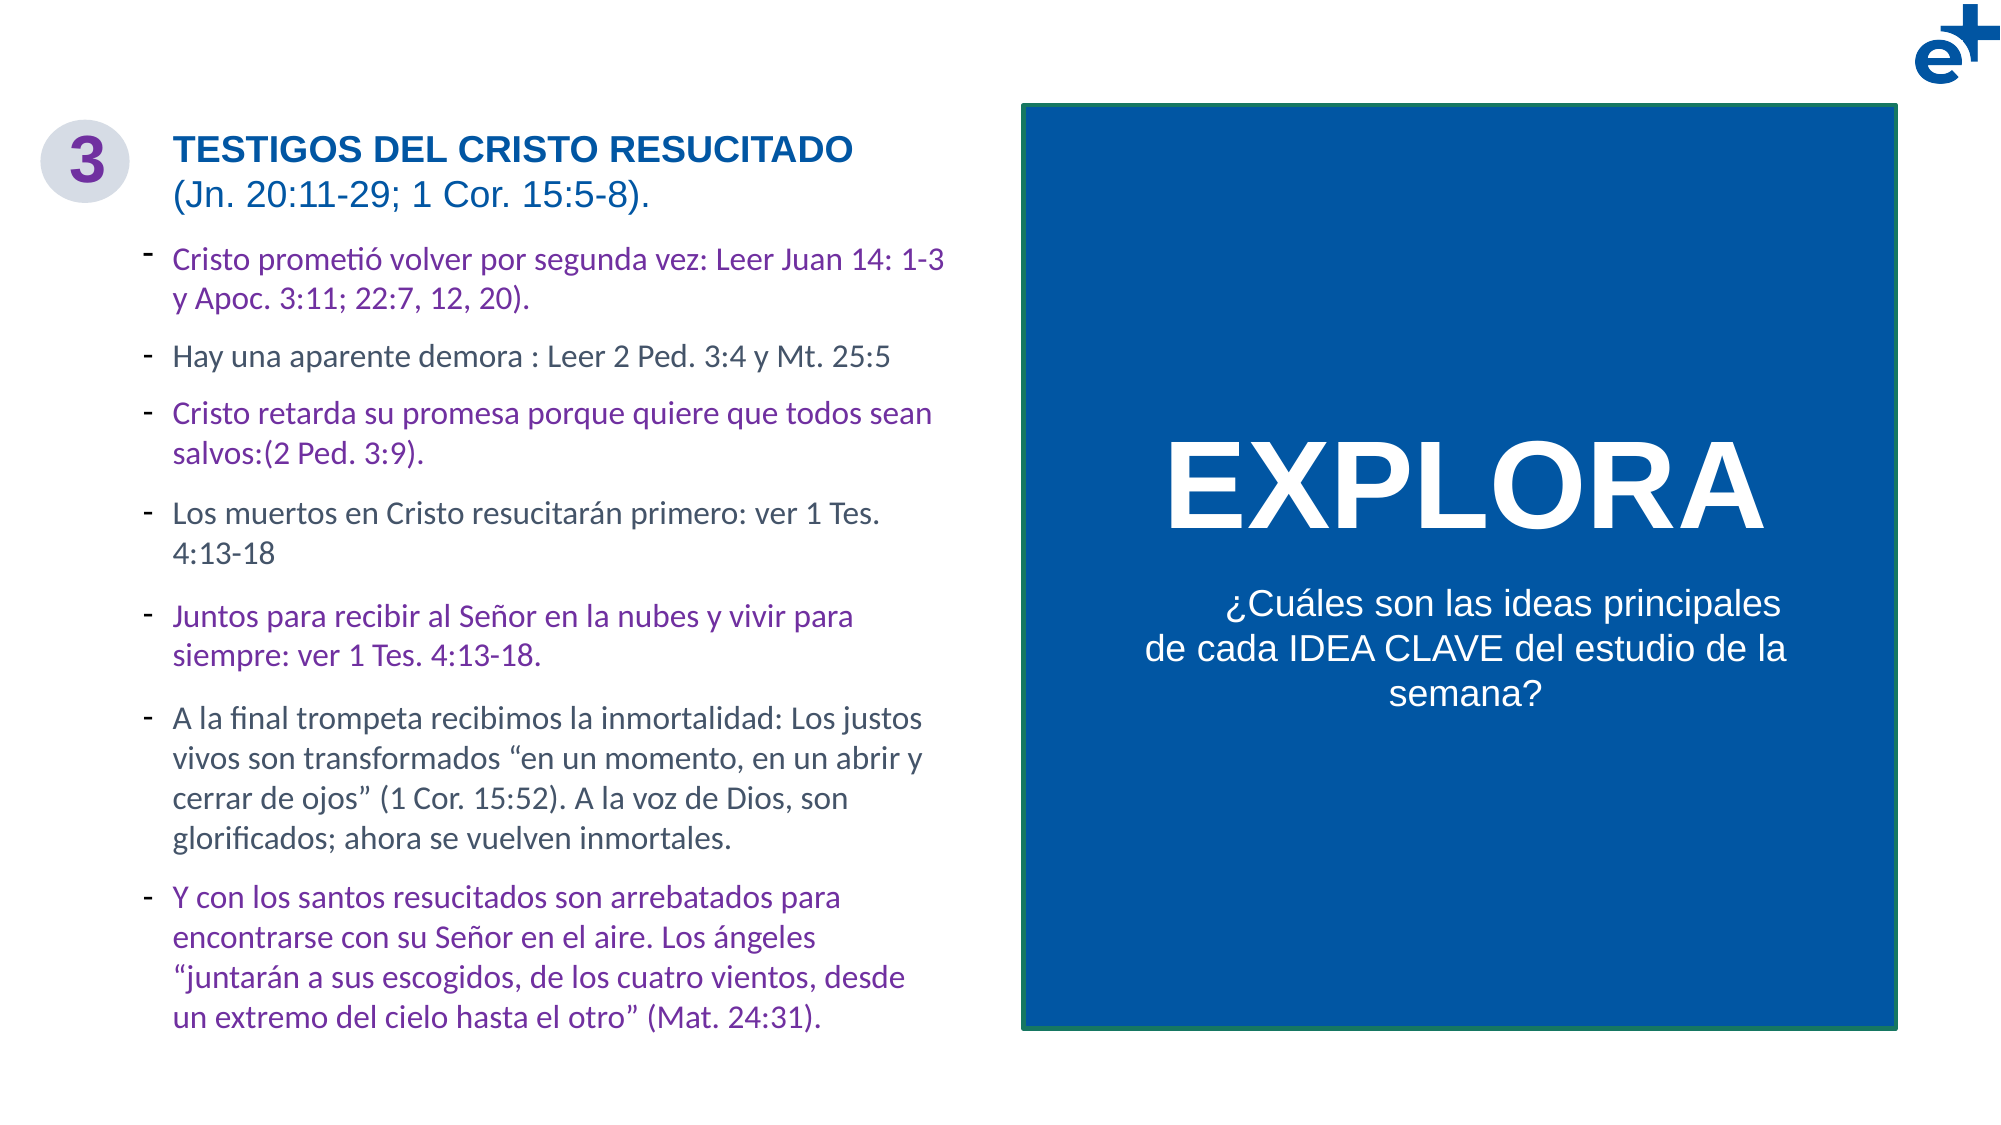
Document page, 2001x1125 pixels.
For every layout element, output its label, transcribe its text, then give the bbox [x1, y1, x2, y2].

picture [1915, 3, 2000, 84]
text_box ¿Cuáles son las ideas principales de cada IDEA CLAVE del estudio de la semana? [1110, 571, 1821, 721]
text_box Cristo prometió volver por segunda vez: Leer Juan 14: 1-3 y Apoc. 3:11; 22:7, 12, 20). Hay una aparente demora : Leer 2 Ped. 3:4 y Mt. 25:5 Cristo retarda su promesa porque quiere que todos sean salvos:(2 Ped. 3:9). Los muertos en Cristo resucitarán primero: ver 1 Tes. 4:13-18 Juntos para recibir al Señor en la nubes y vivir para siempre: ver 1 Tes. 4:13-18. A la final trompeta recibimos la inmortalidad: Los justos vivos son transformados “en un momento, en un abrir y cerrar de ojos” (1 Cor. 15:52). A la voz de Dios, son glorificados; ahora se vuelven inmortales. Y con los santos resucitados son arrebatados para encontrarse con su Señor en el aire. Los ángeles “juntarán a sus escogidos, de los cuatro vientos, desde un extremo del cielo hasta el otro” (Mat. 24:31). [127, 229, 961, 1063]
text_box 3 [54, 132, 115, 191]
text_box [1021, 103, 1898, 1031]
text_box EXPLORA [1110, 412, 1821, 563]
text_box TESTIGOS DEL CRISTO RESUCITADO (Jn. 20:11-29; 1 Cor. 15:5-8). [157, 117, 977, 228]
text_box [40, 119, 130, 203]
